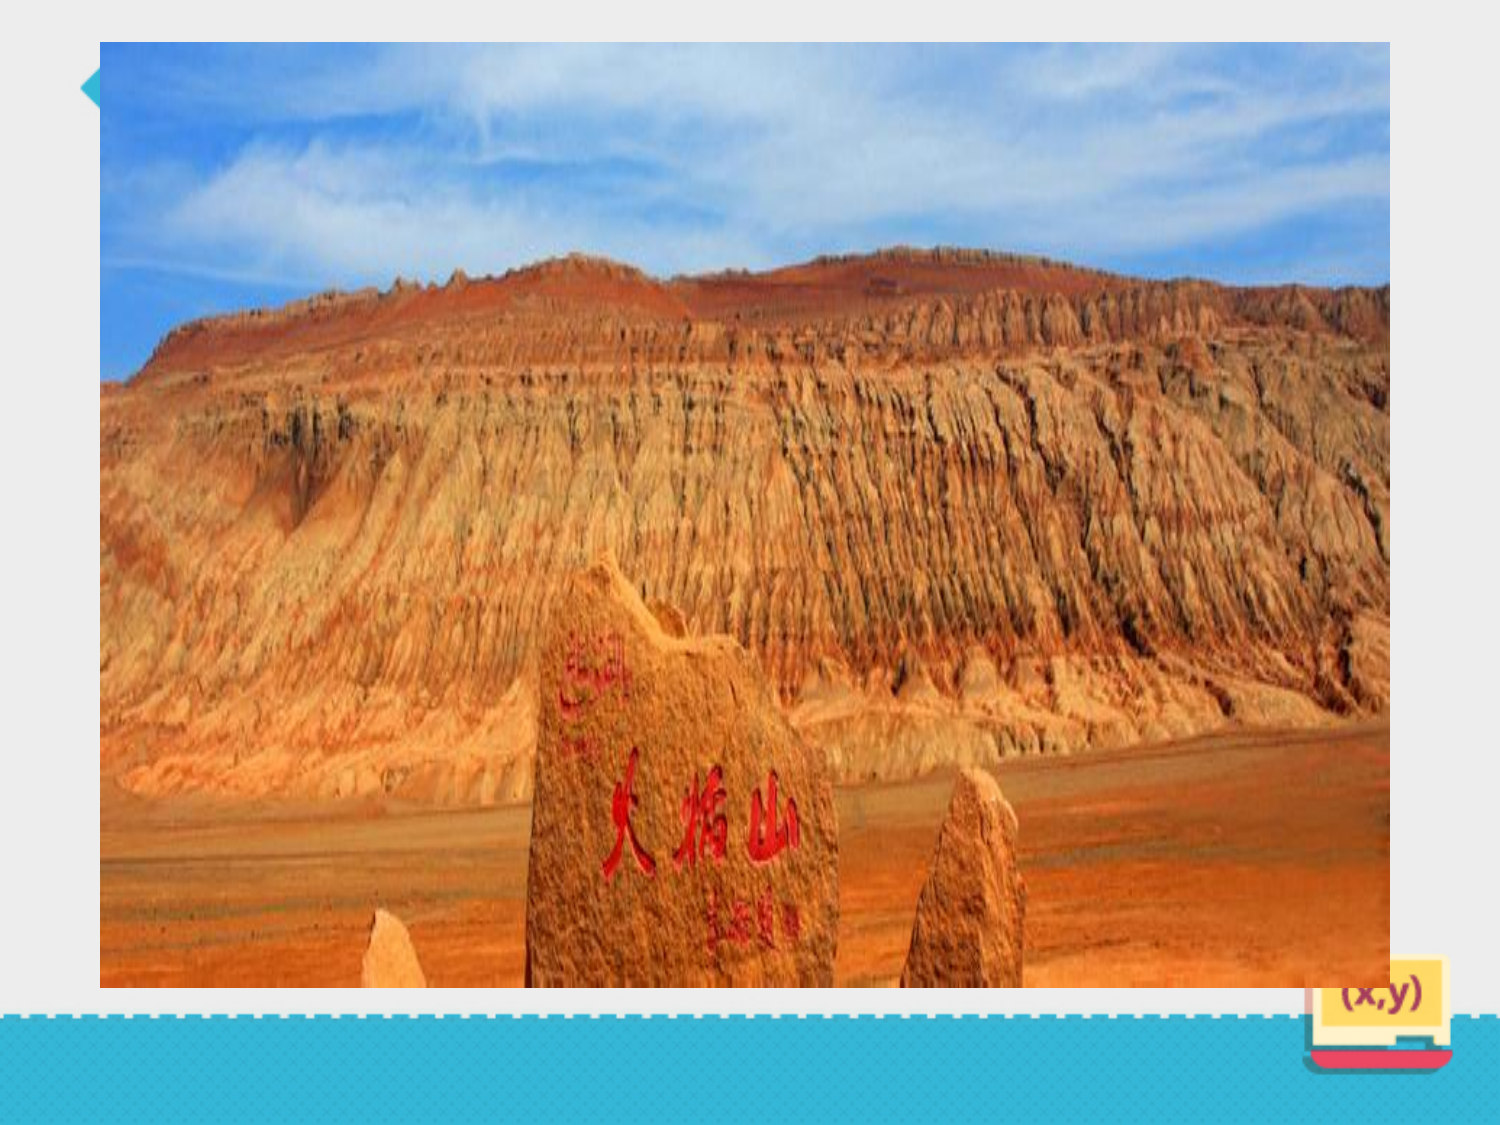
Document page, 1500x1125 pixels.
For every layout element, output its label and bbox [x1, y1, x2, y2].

list [100, 42, 1390, 989]
picture [0, 0, 1500, 1125]
